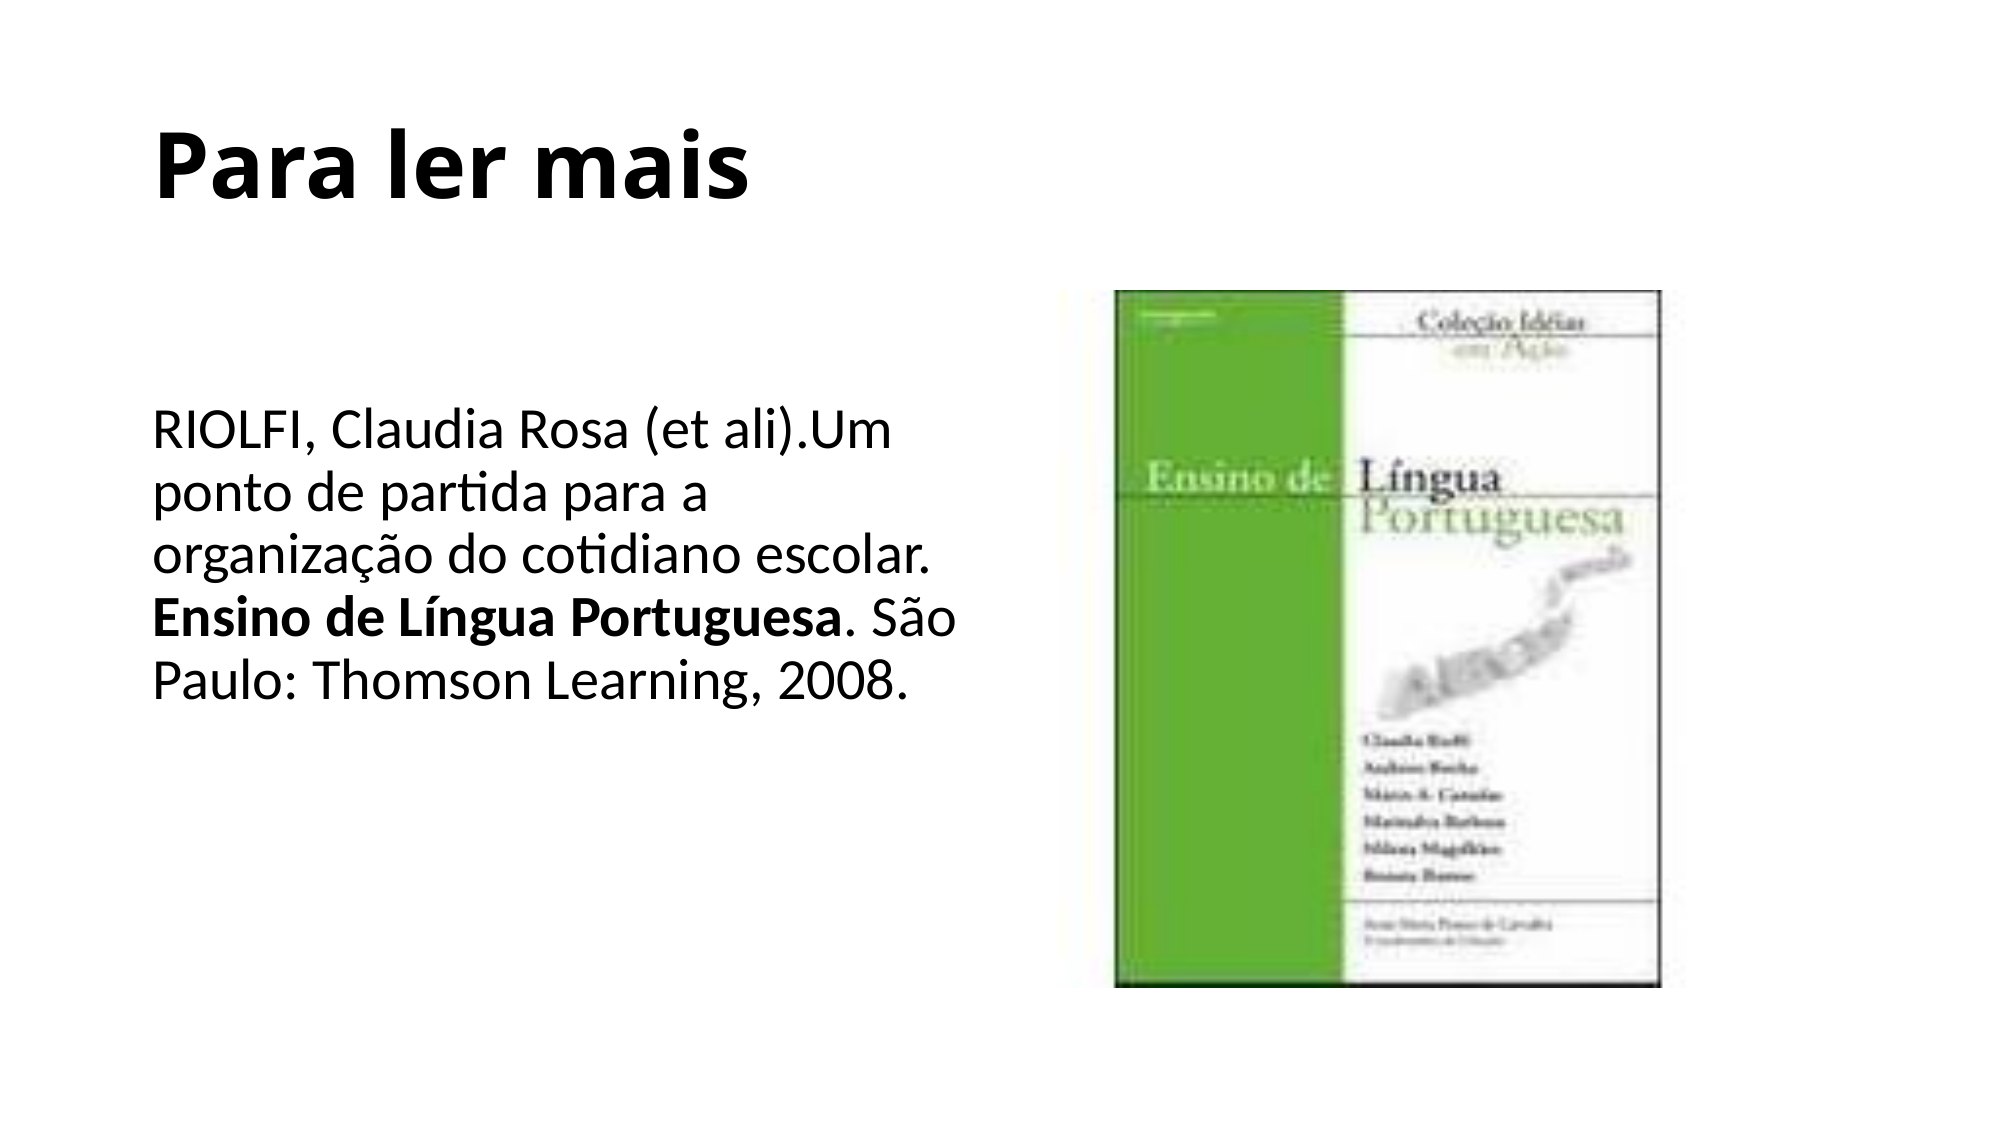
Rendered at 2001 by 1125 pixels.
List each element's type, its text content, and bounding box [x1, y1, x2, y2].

list RIOLFI, Claudia Rosa (et ali).Um ponto de partida para a organização do cotidiano escolar. Ensino de Língua Portuguesa. São Paulo: Thomson Learning, 2008. [137, 299, 988, 1014]
title Para ler mais [137, 59, 1863, 278]
picture [999, 290, 1780, 988]
